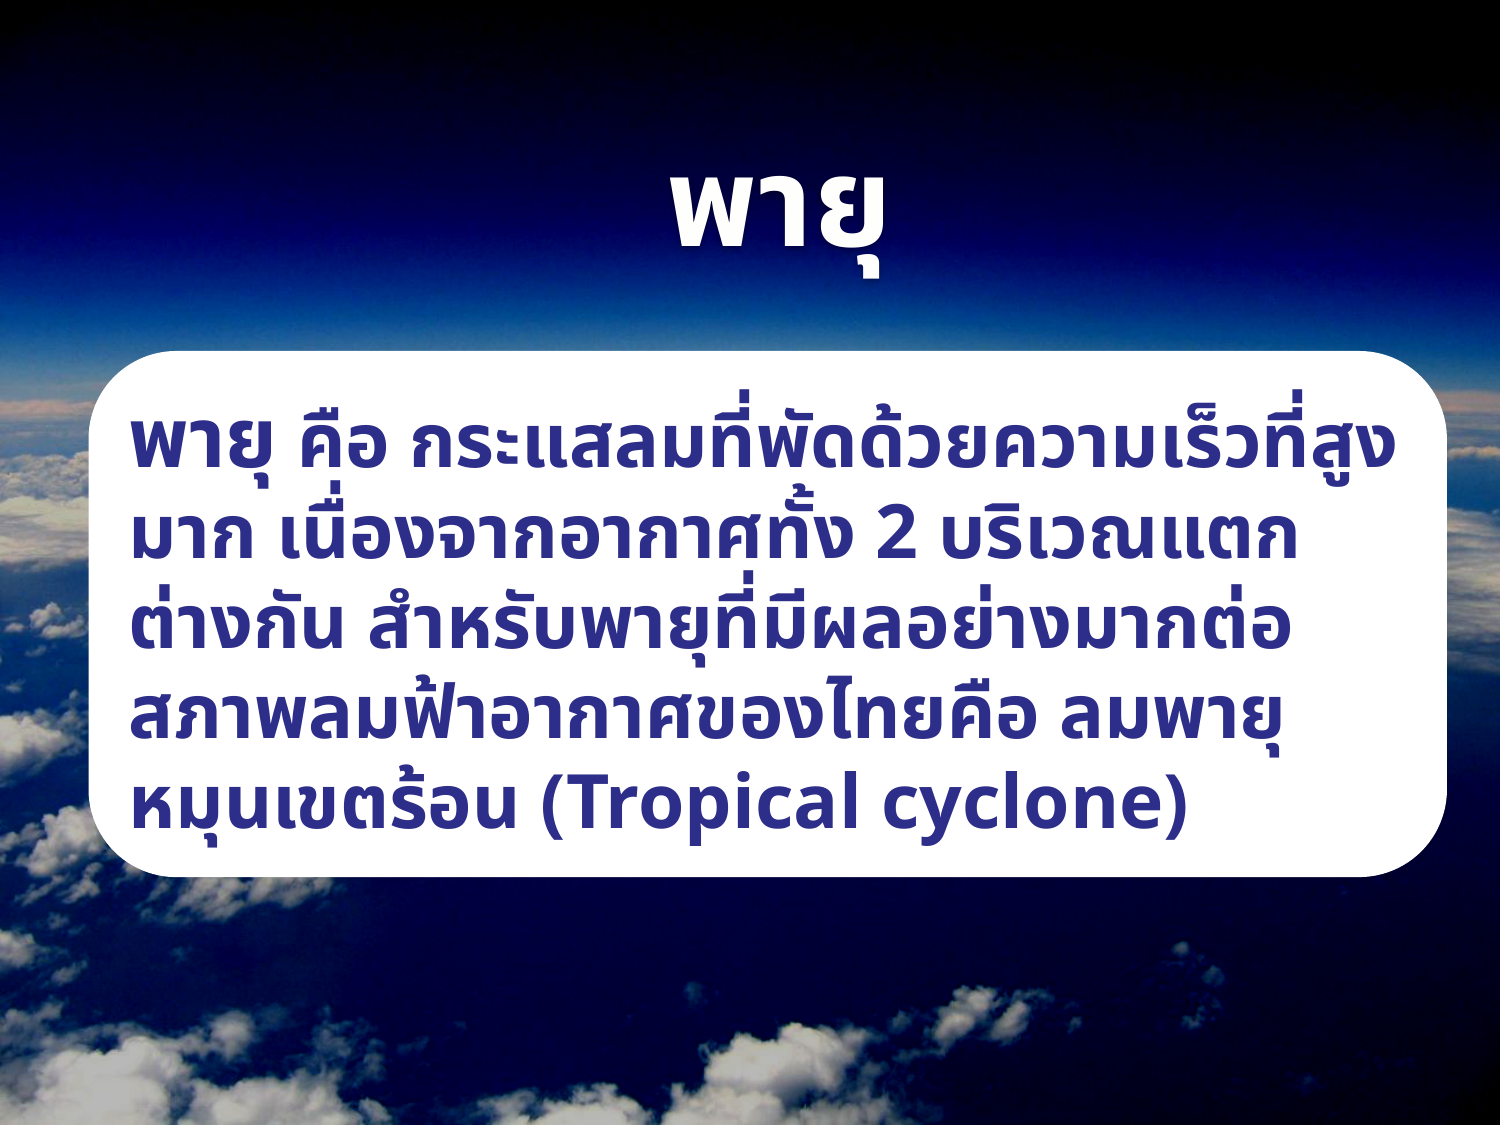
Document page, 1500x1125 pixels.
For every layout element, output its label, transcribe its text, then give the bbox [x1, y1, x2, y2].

picture [0, 0, 1500, 1125]
text_box พายุ [537, 78, 1022, 315]
text_box พายุ คือ กระแสลมที่พัดด้วยความเร็วที่สูงมาก เนื่องจากอากาศทั้ง 2 บริเวณแตกต่างกัน สำหรับพายุที่มีผลอย่างมากต่อสภาพลมฟ้าอากาศของไทยคือ ลมพายุหมุนเขตร้อน (Tropical cyclone) [86, 348, 1450, 880]
